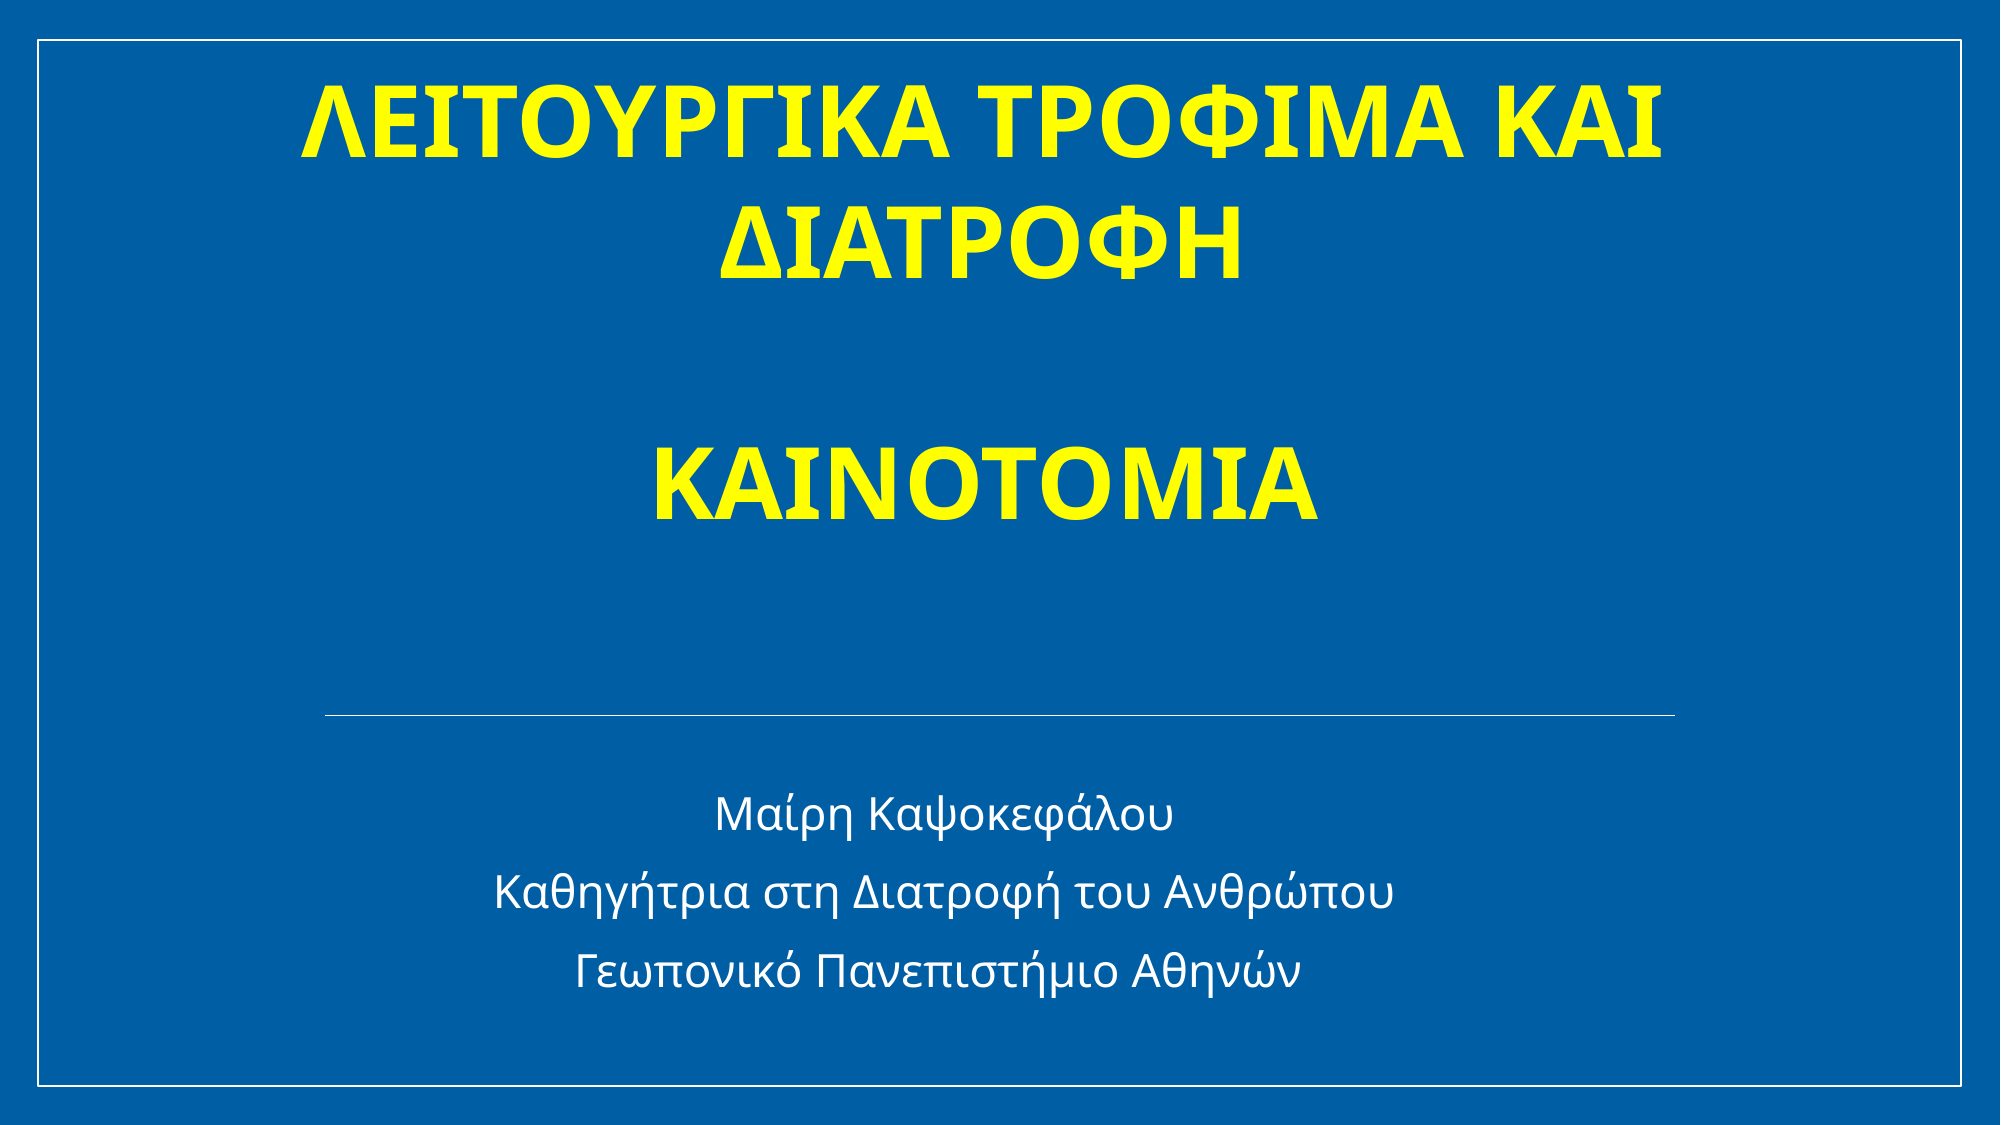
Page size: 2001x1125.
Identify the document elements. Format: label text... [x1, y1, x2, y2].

title ΛΕΙΤΟΥΡΓΙΚΑ ΤΡΟΦΙΜΑ ΚΑΙ ΔΙΑΤΡΟΦΗ KAINOTOMIA [72, 118, 1895, 669]
subtitle Μαίρη Καψοκεφάλου Καθηγήτρια στη Διατροφή του Ανθρώπου Γεωπονικό Πανεπιστήμιο Αθηνών [109, 783, 1779, 1028]
